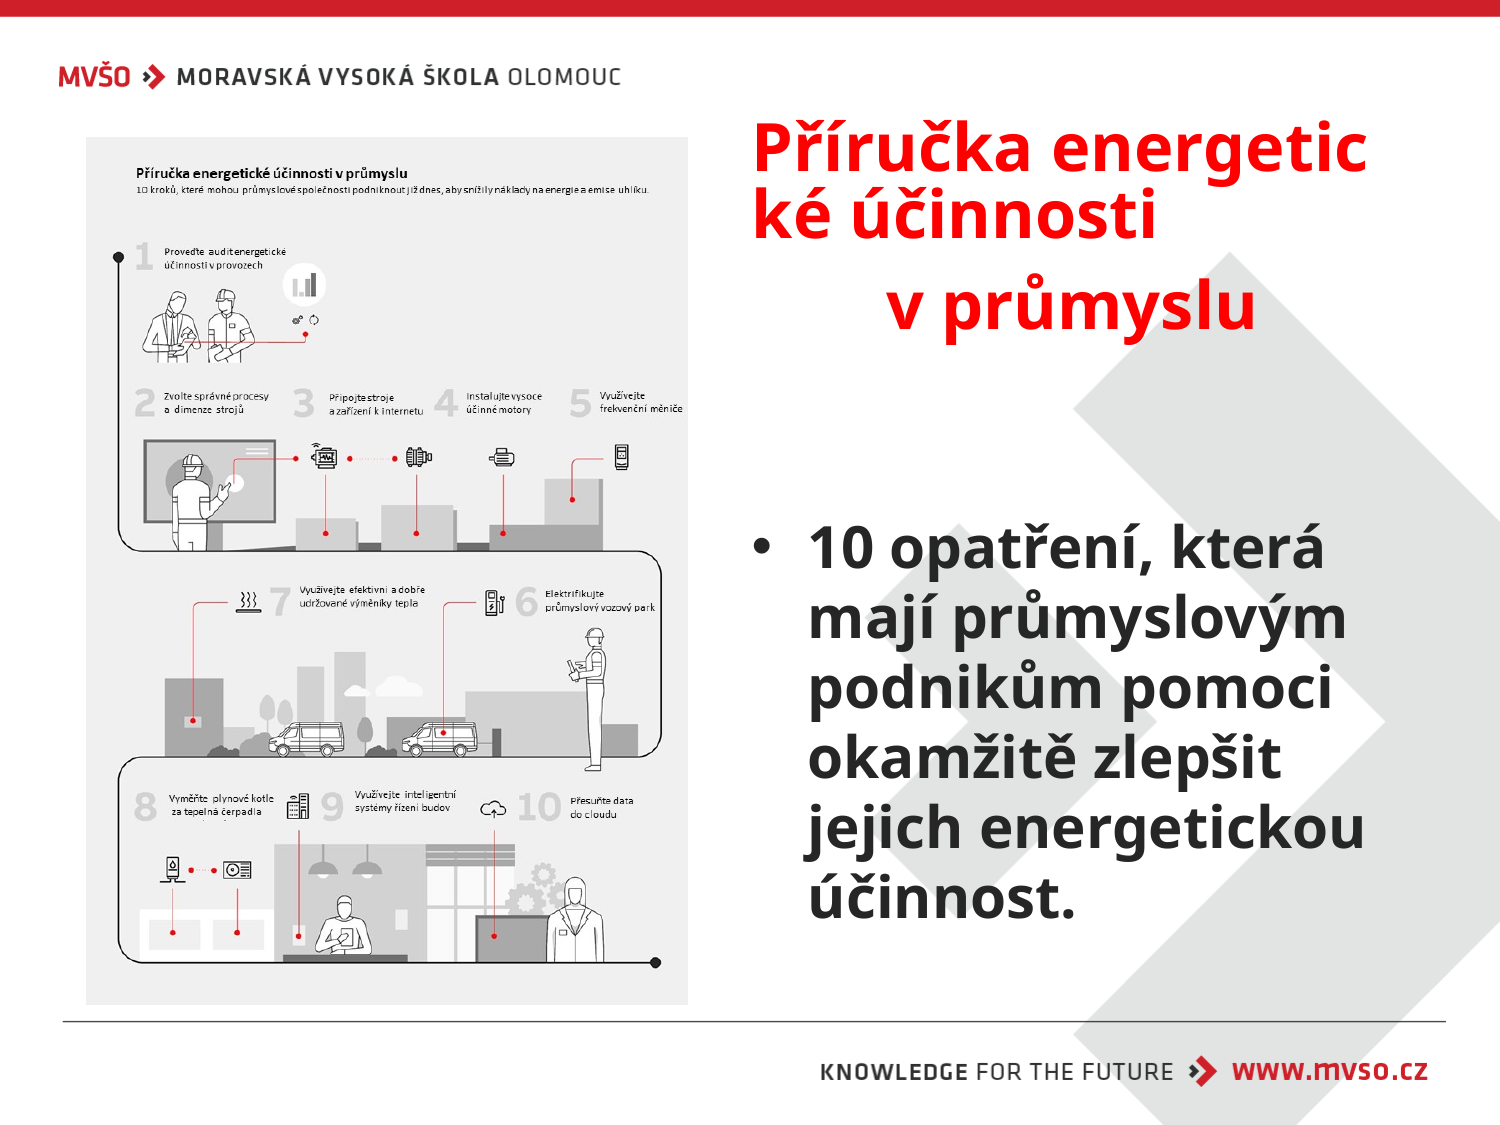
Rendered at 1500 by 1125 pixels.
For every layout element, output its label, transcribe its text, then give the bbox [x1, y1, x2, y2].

picture [0, 0, 1500, 1125]
list 10 opatření, která mají průmyslovým podnikům pomoci okamžitě zlepšit jejich energetickou účinnost. [736, 503, 1400, 900]
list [86, 136, 688, 1006]
title Příručka energetické účinnosti v průmyslu [736, 45, 1425, 347]
